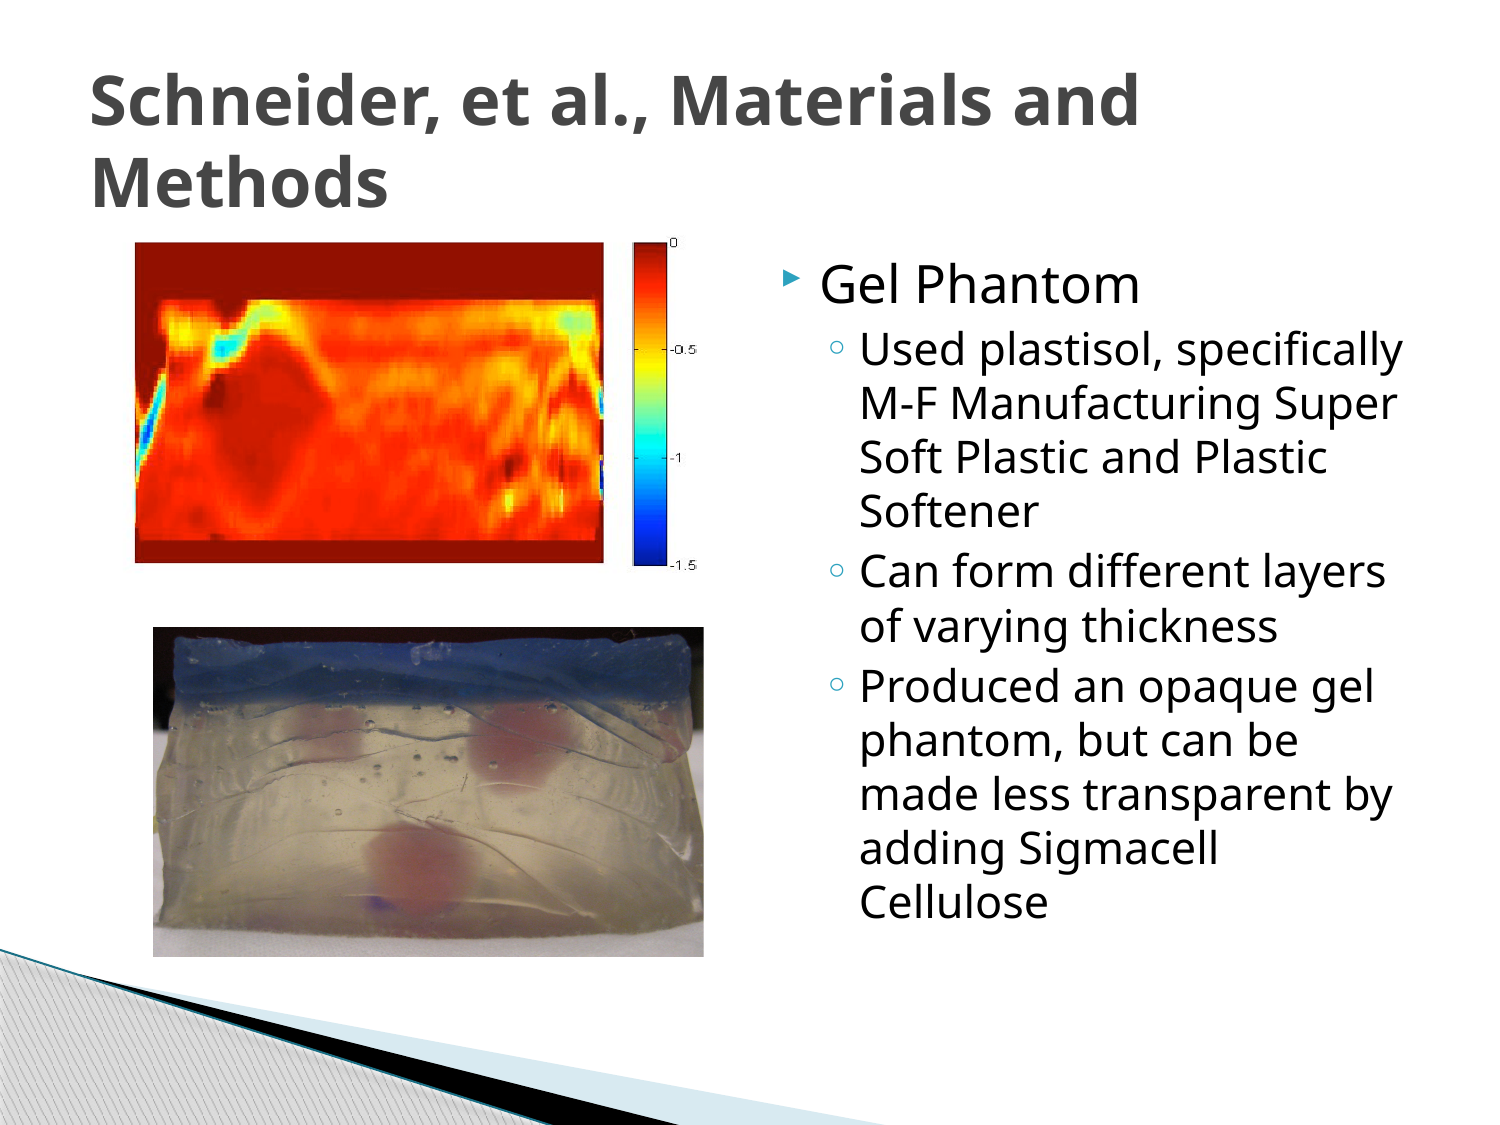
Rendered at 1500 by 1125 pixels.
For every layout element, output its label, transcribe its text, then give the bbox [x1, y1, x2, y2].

title Schneider, et al., Materials and Methods [75, 45, 1425, 233]
picture [152, 626, 704, 957]
list Gel Phantom Used plastisol, specifically M-F Manufacturing Super Soft Plastic and Plastic Softener Can form different layers of varying thickness Produced an opaque gel phantom, but can be made less transparent by adding Sigmacell Cellulose [748, 243, 1425, 986]
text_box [101, 232, 704, 581]
